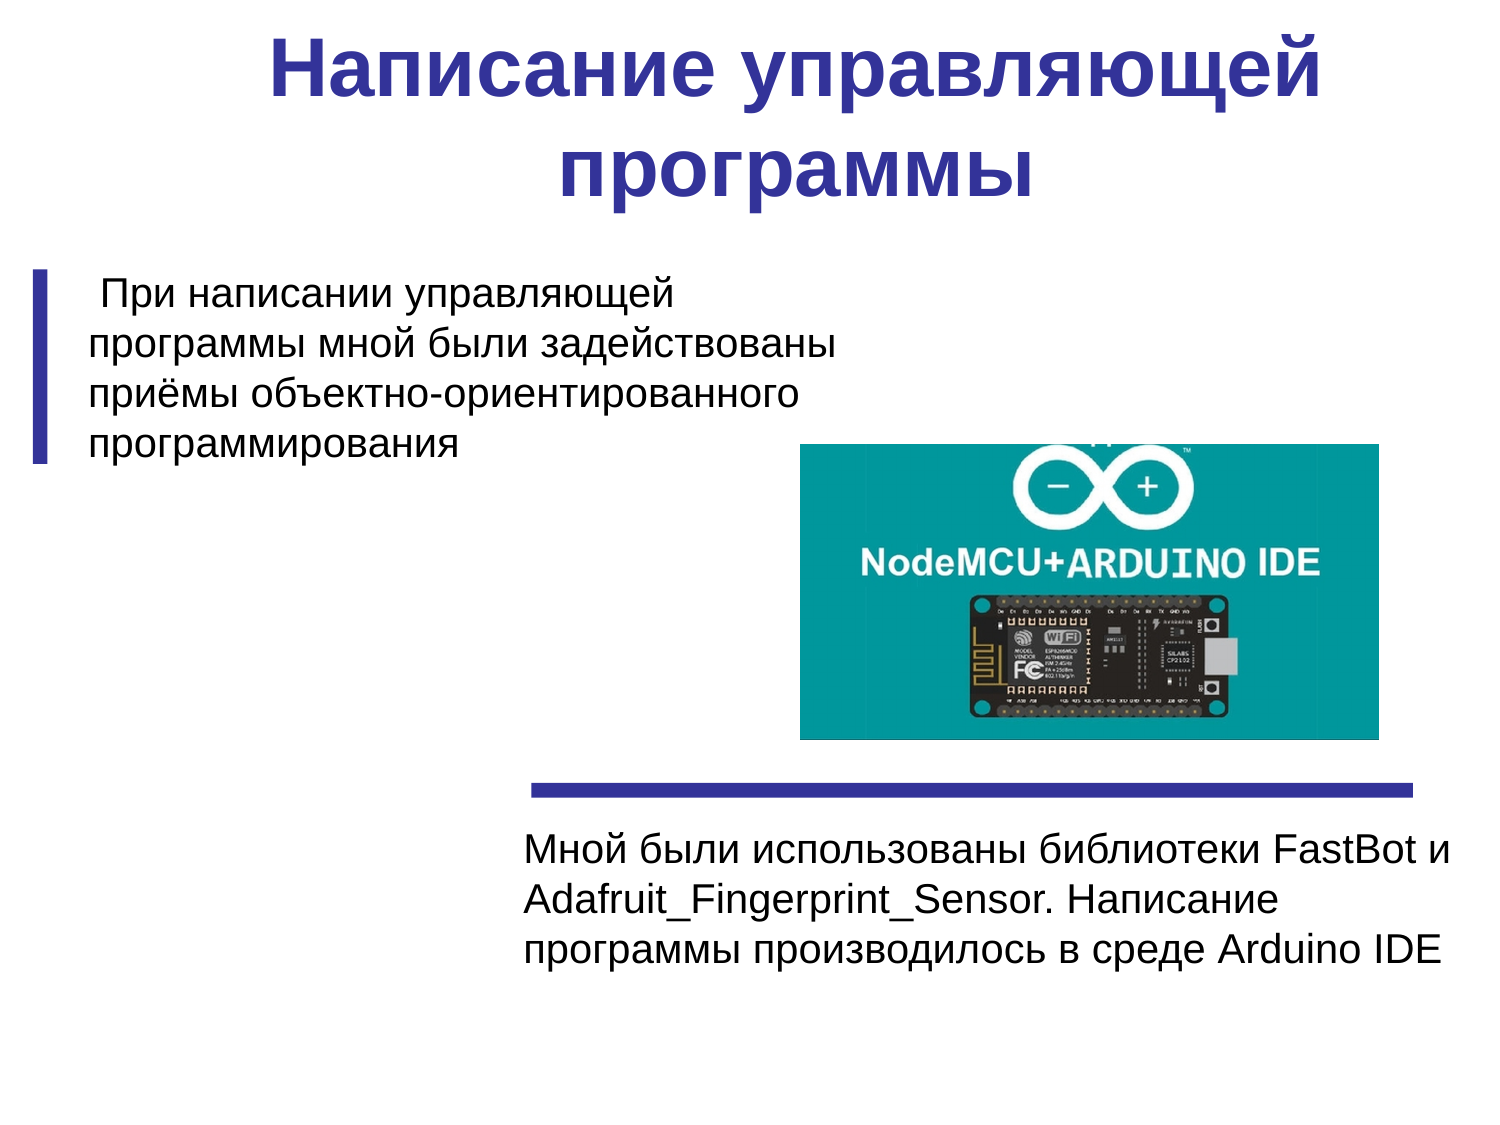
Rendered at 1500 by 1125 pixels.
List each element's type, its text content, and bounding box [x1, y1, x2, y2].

text_box [531, 782, 1413, 798]
text_box [32, 269, 48, 464]
text_box Написание управляющей программы [93, 59, 1500, 167]
picture [800, 443, 1379, 740]
text_box Мной были использованы библиотеки FastBot и Adafruit_Fingerprint_Sensor. Написание программы производилось в среде Arduino IDE [508, 814, 1500, 1030]
text_box При написании управляющей программы мной были задействованы приёмы объектно-ориентированного программирования [73, 258, 874, 473]
